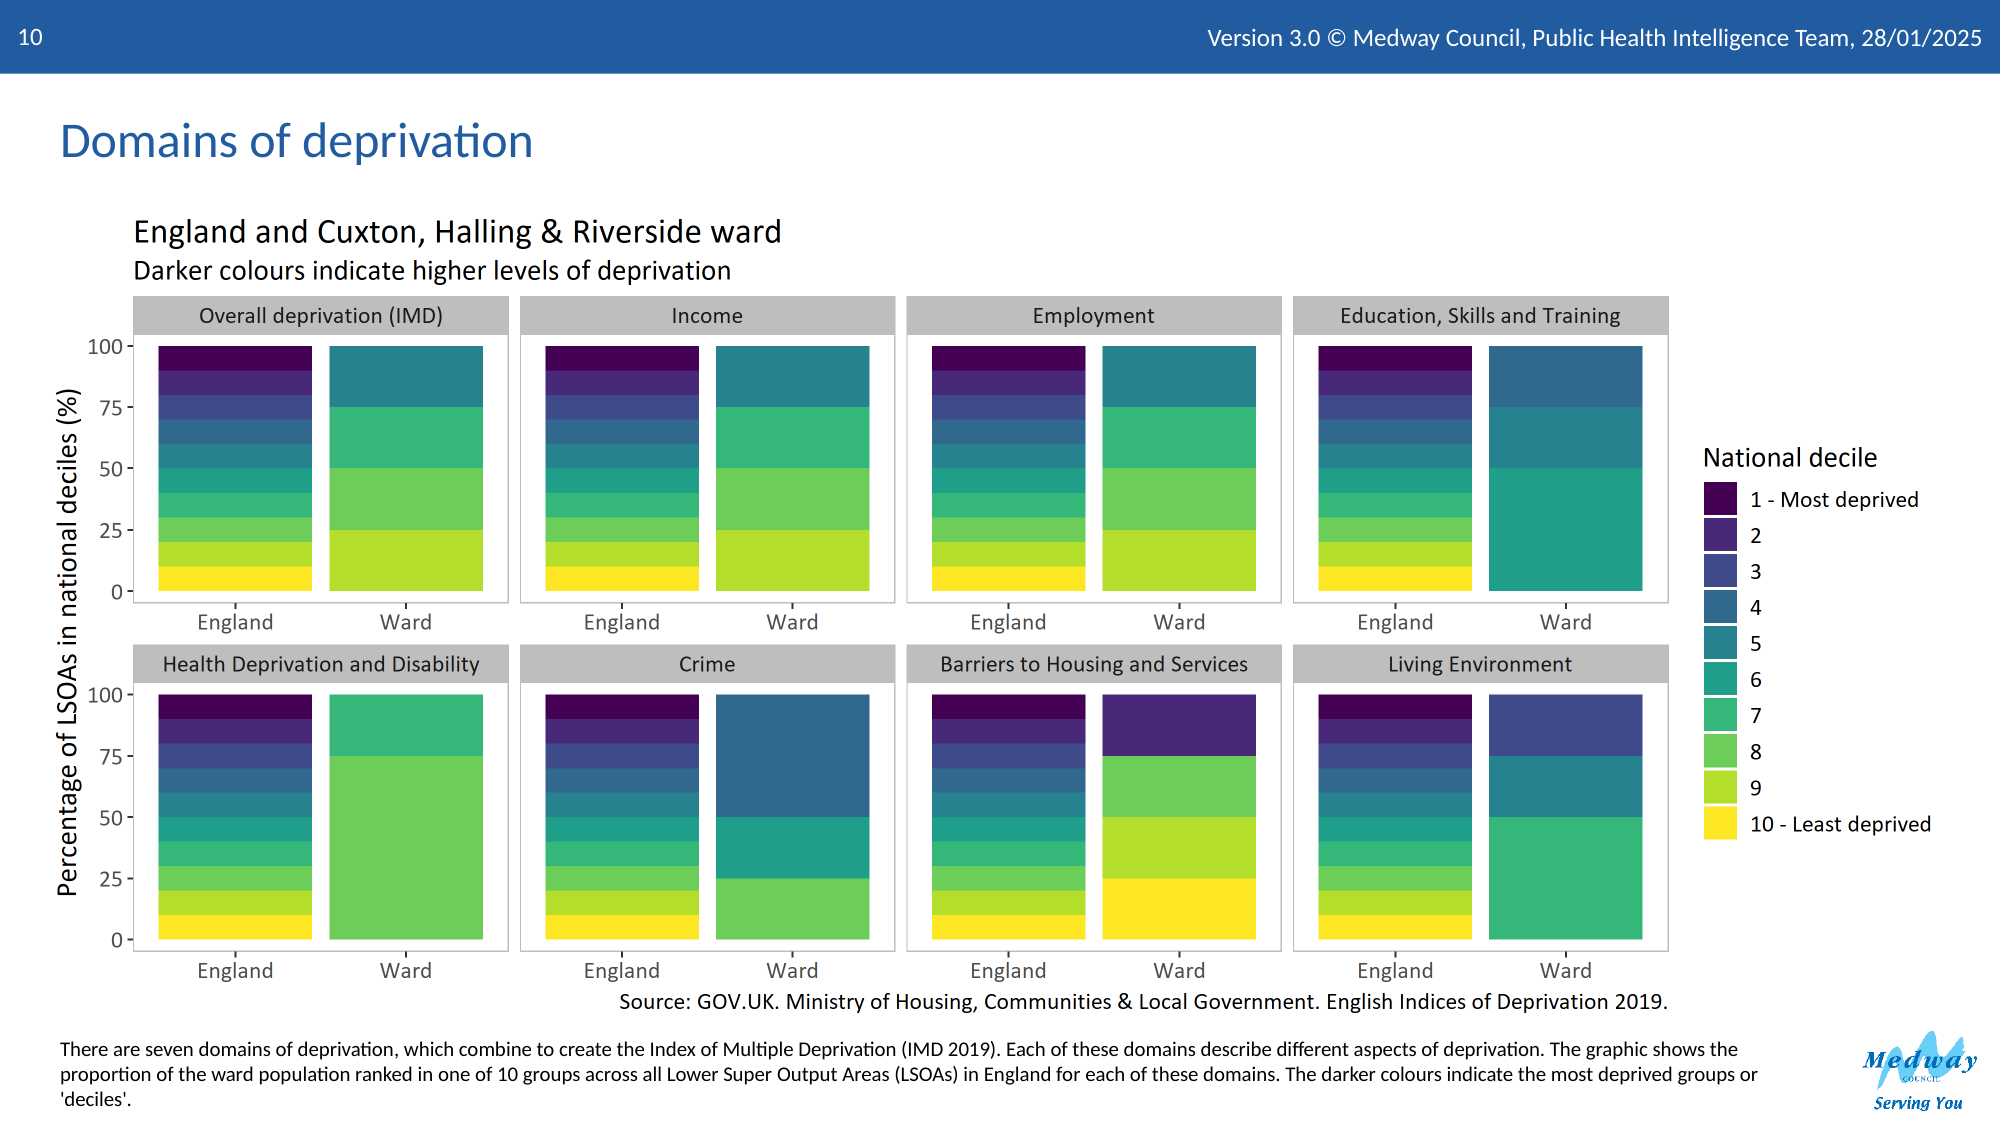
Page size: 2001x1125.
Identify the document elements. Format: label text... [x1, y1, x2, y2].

list Version 3.0 © Medway Council, Public Health Intelligence Team, 28/01/2025 [881, 2, 2000, 72]
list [44, 208, 1956, 1024]
picture [1862, 1031, 1977, 1111]
title Domains of deprivation [45, 83, 1955, 191]
slide_number 10 [2, 5, 239, 66]
footer There are seven domains of deprivation, which combine to create the Index of Multiple Deprivation (IMD 2019). Each of these domains describe different aspects of deprivation. The graphic shows the proportion of the ward population ranked in one of 10 groups across all Lower Super Output Areas (LSOAs) in England for each of these domains. The darker colours indicate the most deprived groups or 'deciles'. [45, 1042, 1804, 1103]
